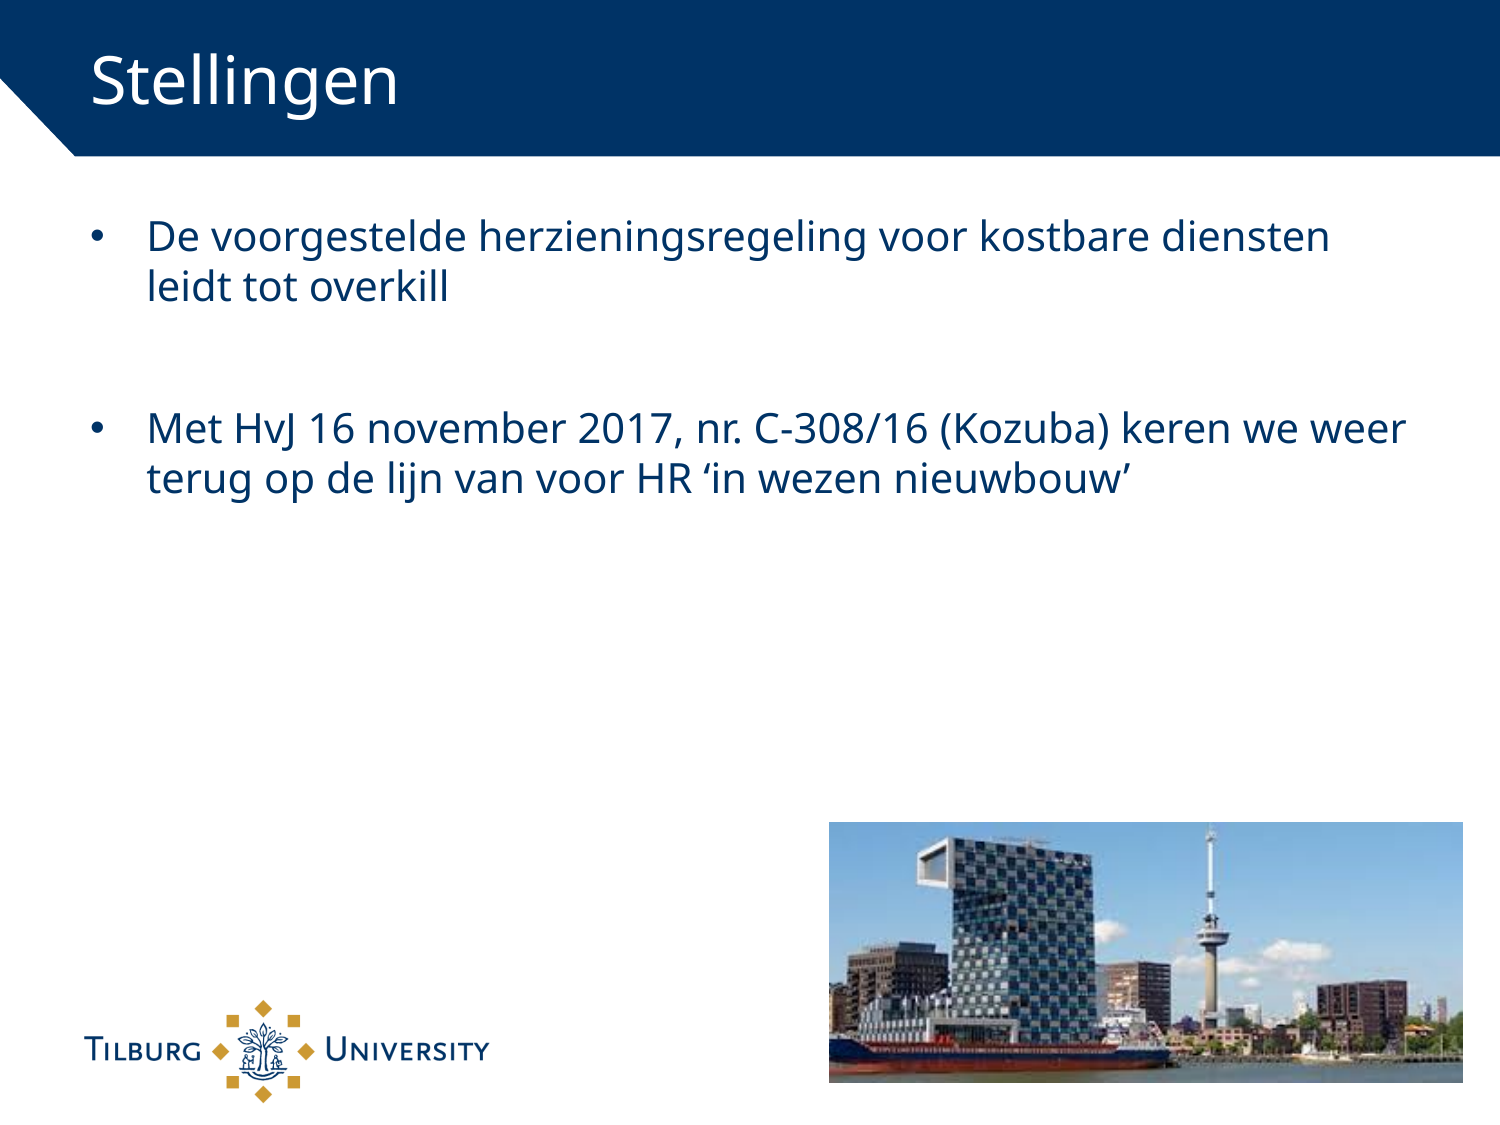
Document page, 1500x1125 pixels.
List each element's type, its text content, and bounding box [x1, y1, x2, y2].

title Stellingen [74, 0, 1426, 157]
picture [78, 994, 495, 1111]
list De voorgestelde herzieningsregeling voor kostbare diensten leidt tot overkill Met HvJ 16 november 2017, nr. C-308/16 (Kozuba) keren we weer terug op de lijn van voor HR ‘in wezen nieuwbouw’ [74, 202, 1426, 971]
picture [829, 822, 1463, 1083]
